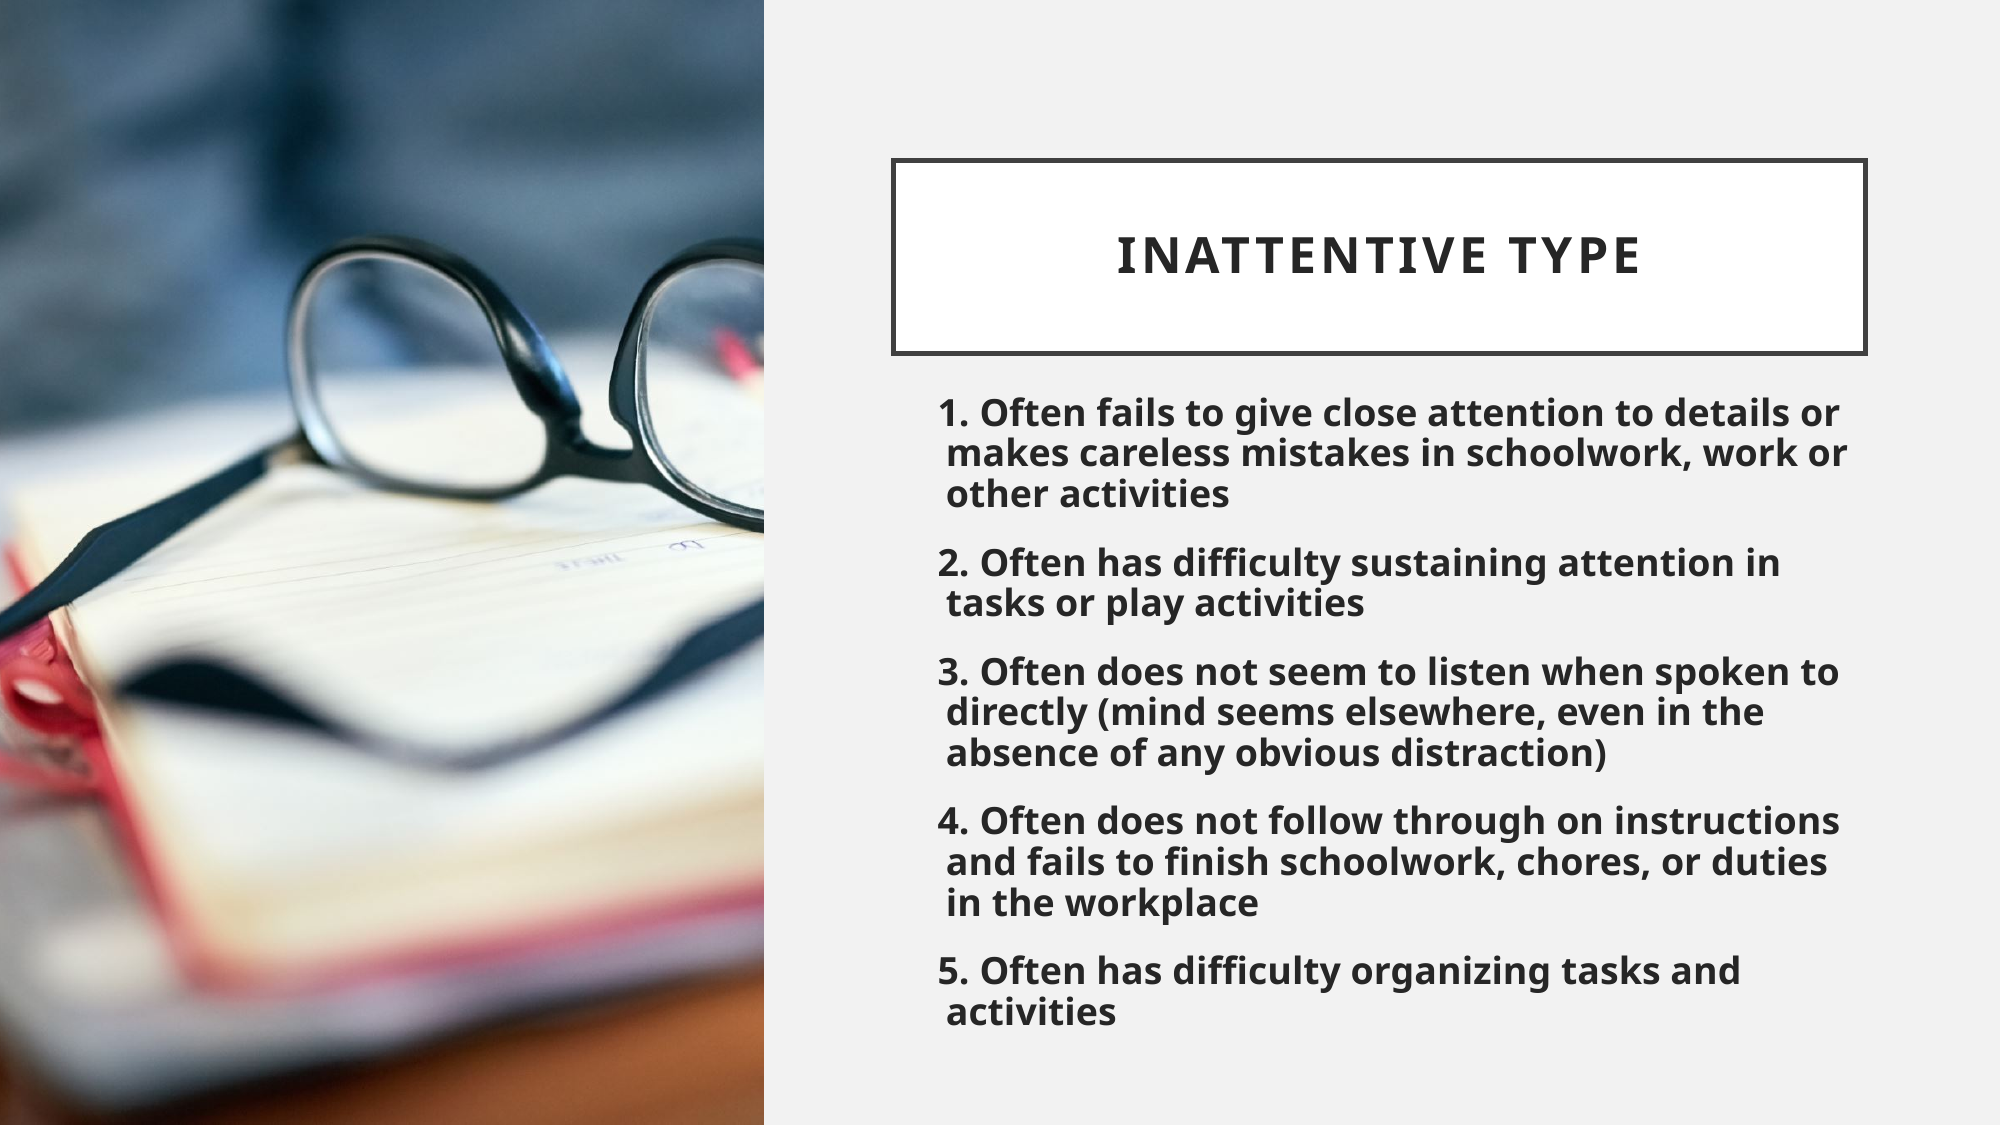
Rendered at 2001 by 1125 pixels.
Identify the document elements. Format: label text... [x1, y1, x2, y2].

picture [0, 0, 764, 1125]
list 1. Often fails to give close attention to details or makes careless mistakes in schoolwork, work or other activities 2. Often has difficulty sustaining attention in tasks or play activities 3. Often does not seem to listen when spoken to directly (mind seems elsewhere, even in the absence of any obvious distraction) 4. Often does not follow through on instructions and fails to finish schoolwork, chores, or duties in the workplace 5. Often has difficulty organizing tasks and activities [893, 386, 1866, 1056]
title Inattentive Type [891, 158, 1868, 356]
